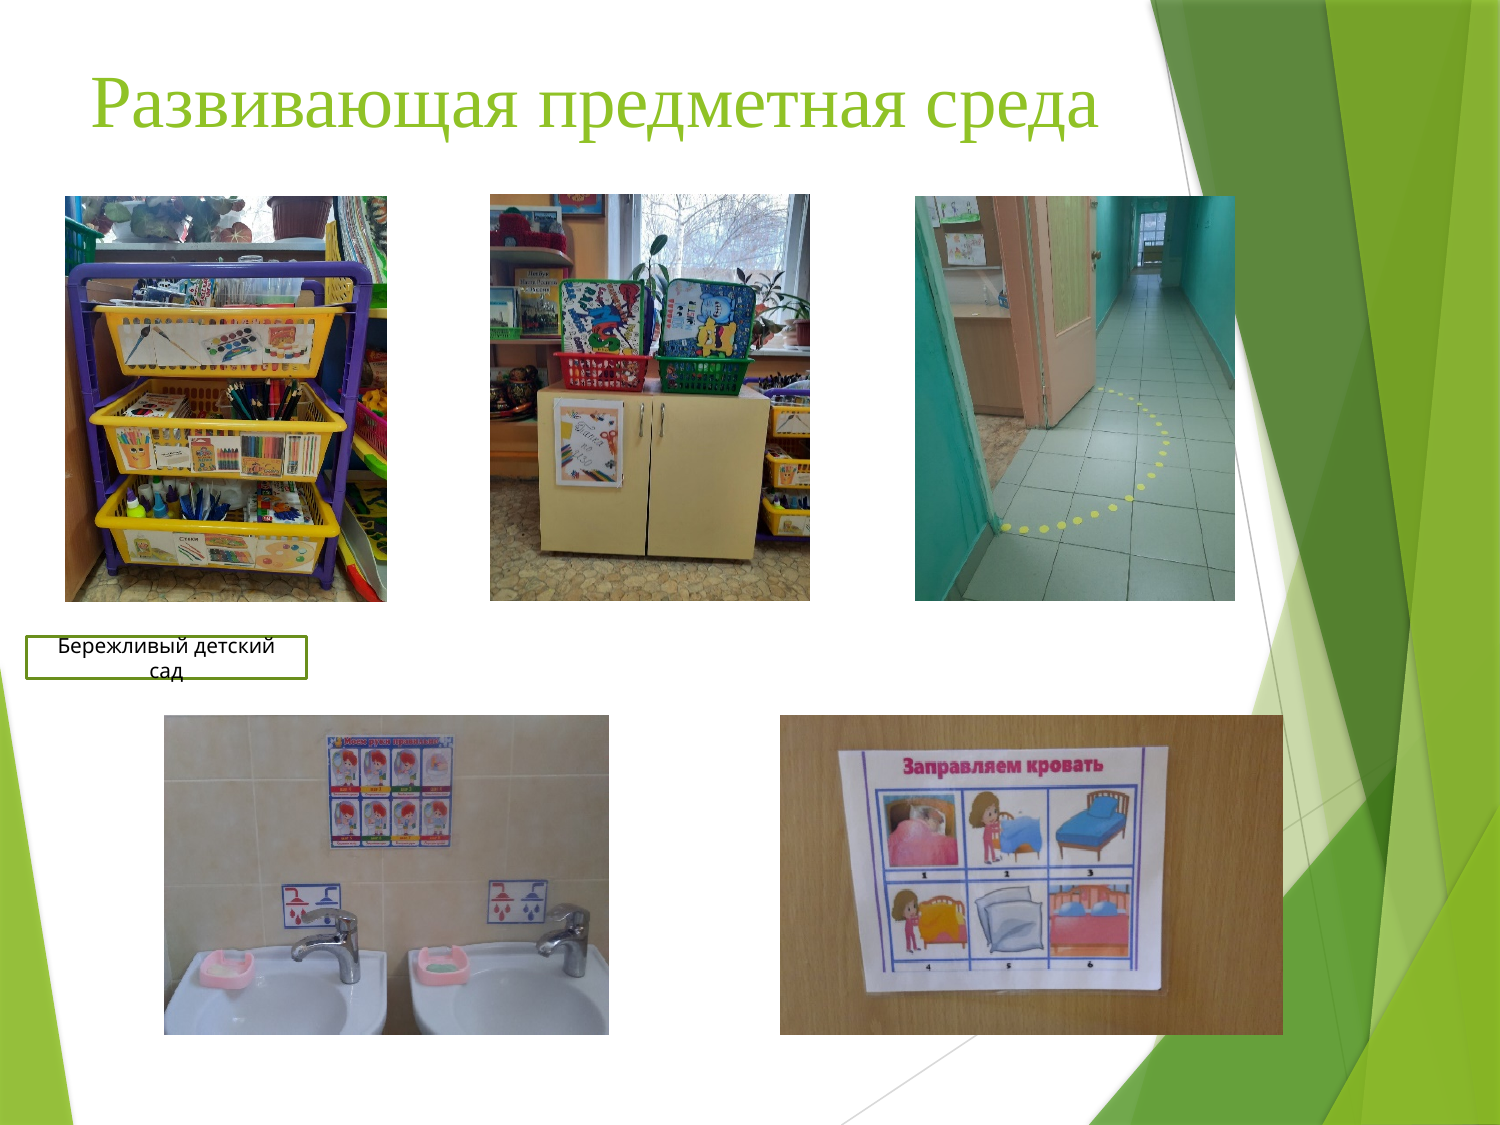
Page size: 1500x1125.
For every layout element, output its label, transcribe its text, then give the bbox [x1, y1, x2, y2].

text_box Бережливый детский сад [25, 635, 308, 680]
title Развивающая предметная среда [75, 45, 1425, 185]
picture [779, 715, 1283, 1036]
picture [163, 715, 610, 1036]
picture [489, 193, 810, 601]
picture [914, 195, 1235, 601]
picture [64, 195, 387, 603]
